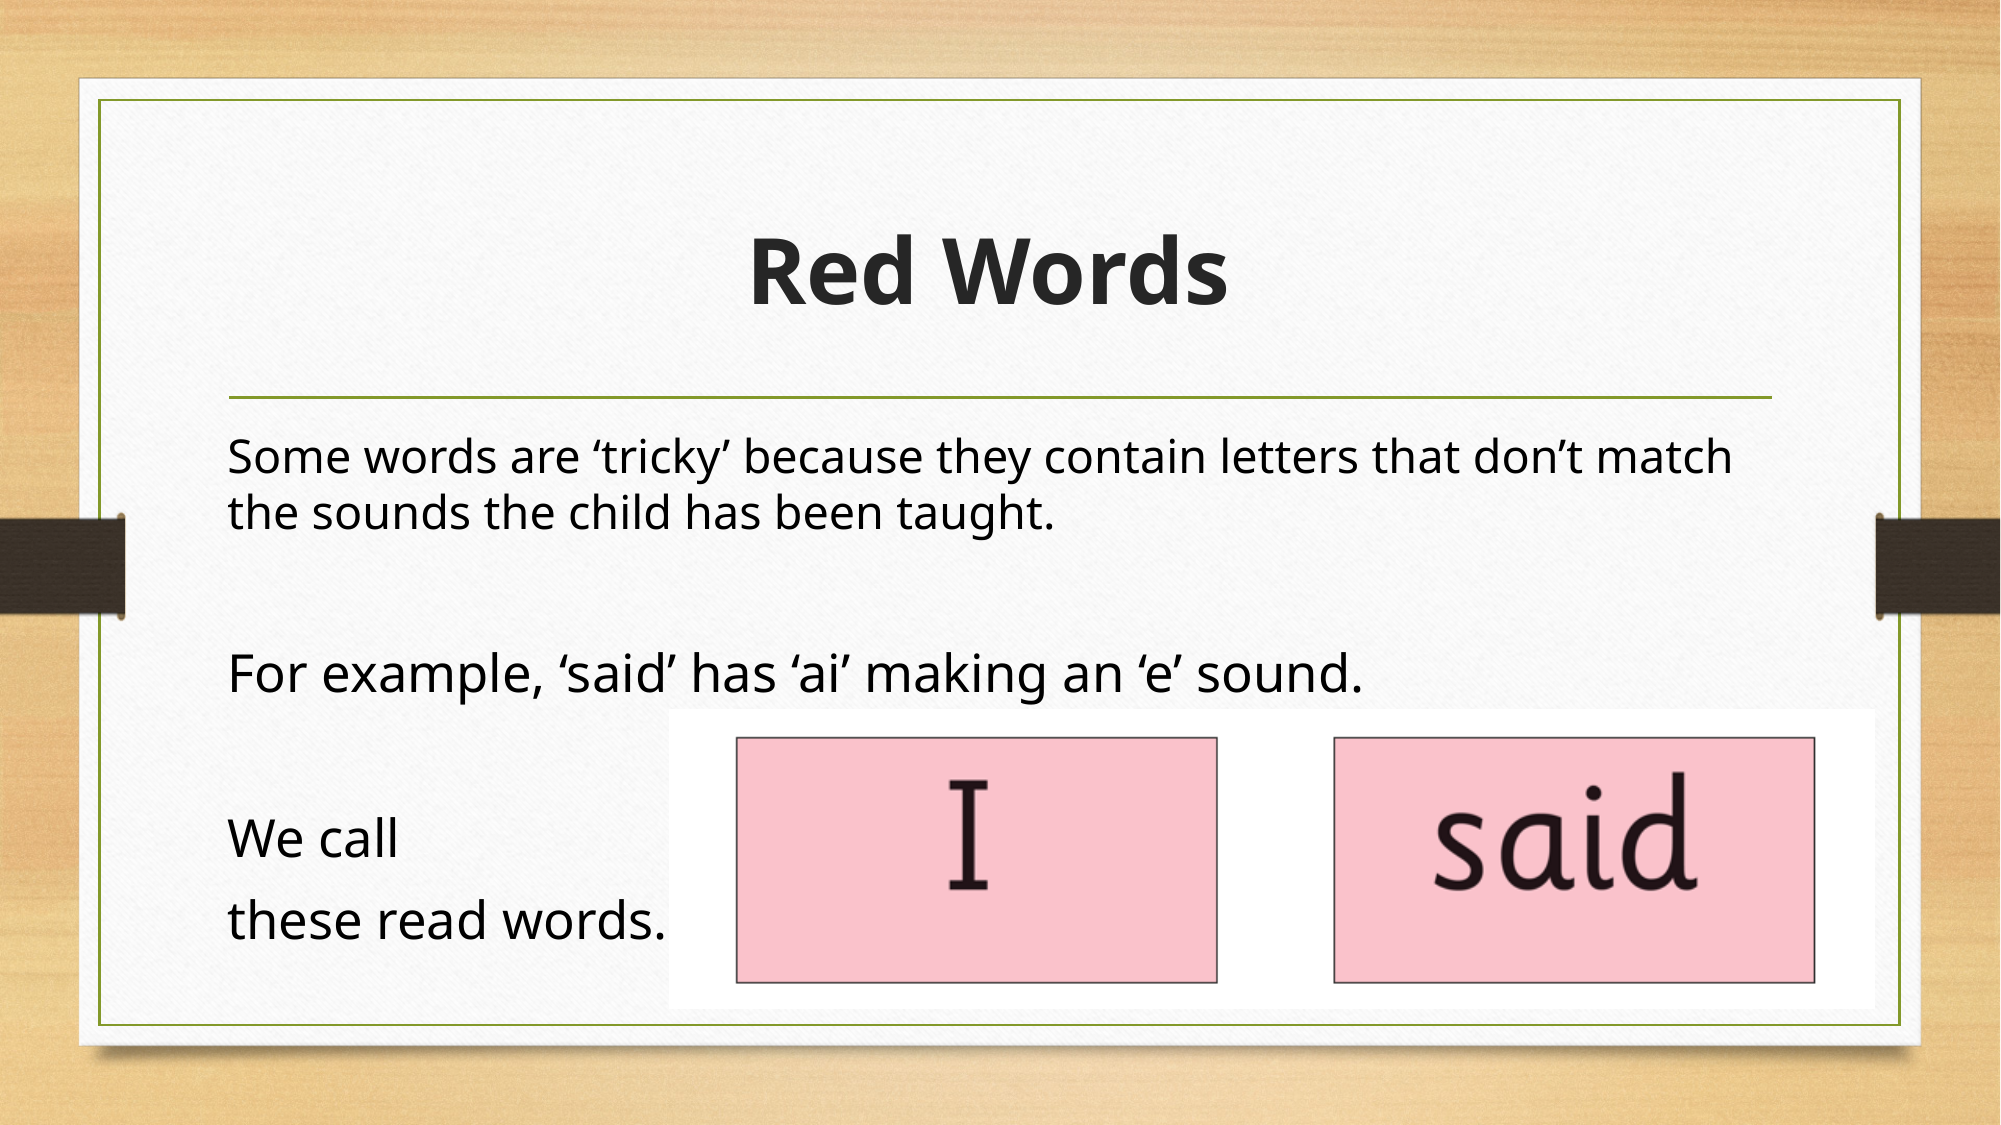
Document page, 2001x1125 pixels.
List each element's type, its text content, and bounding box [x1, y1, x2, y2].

title Red Words [212, 161, 1788, 375]
list Some words are ‘tricky’ because they contain letters that don’t match the sounds the child has been taught. For example, ‘said’ has ‘ai’ making an ‘e’ sound. We call these read words. [212, 419, 1788, 964]
picture [0, 0, 2001, 1125]
